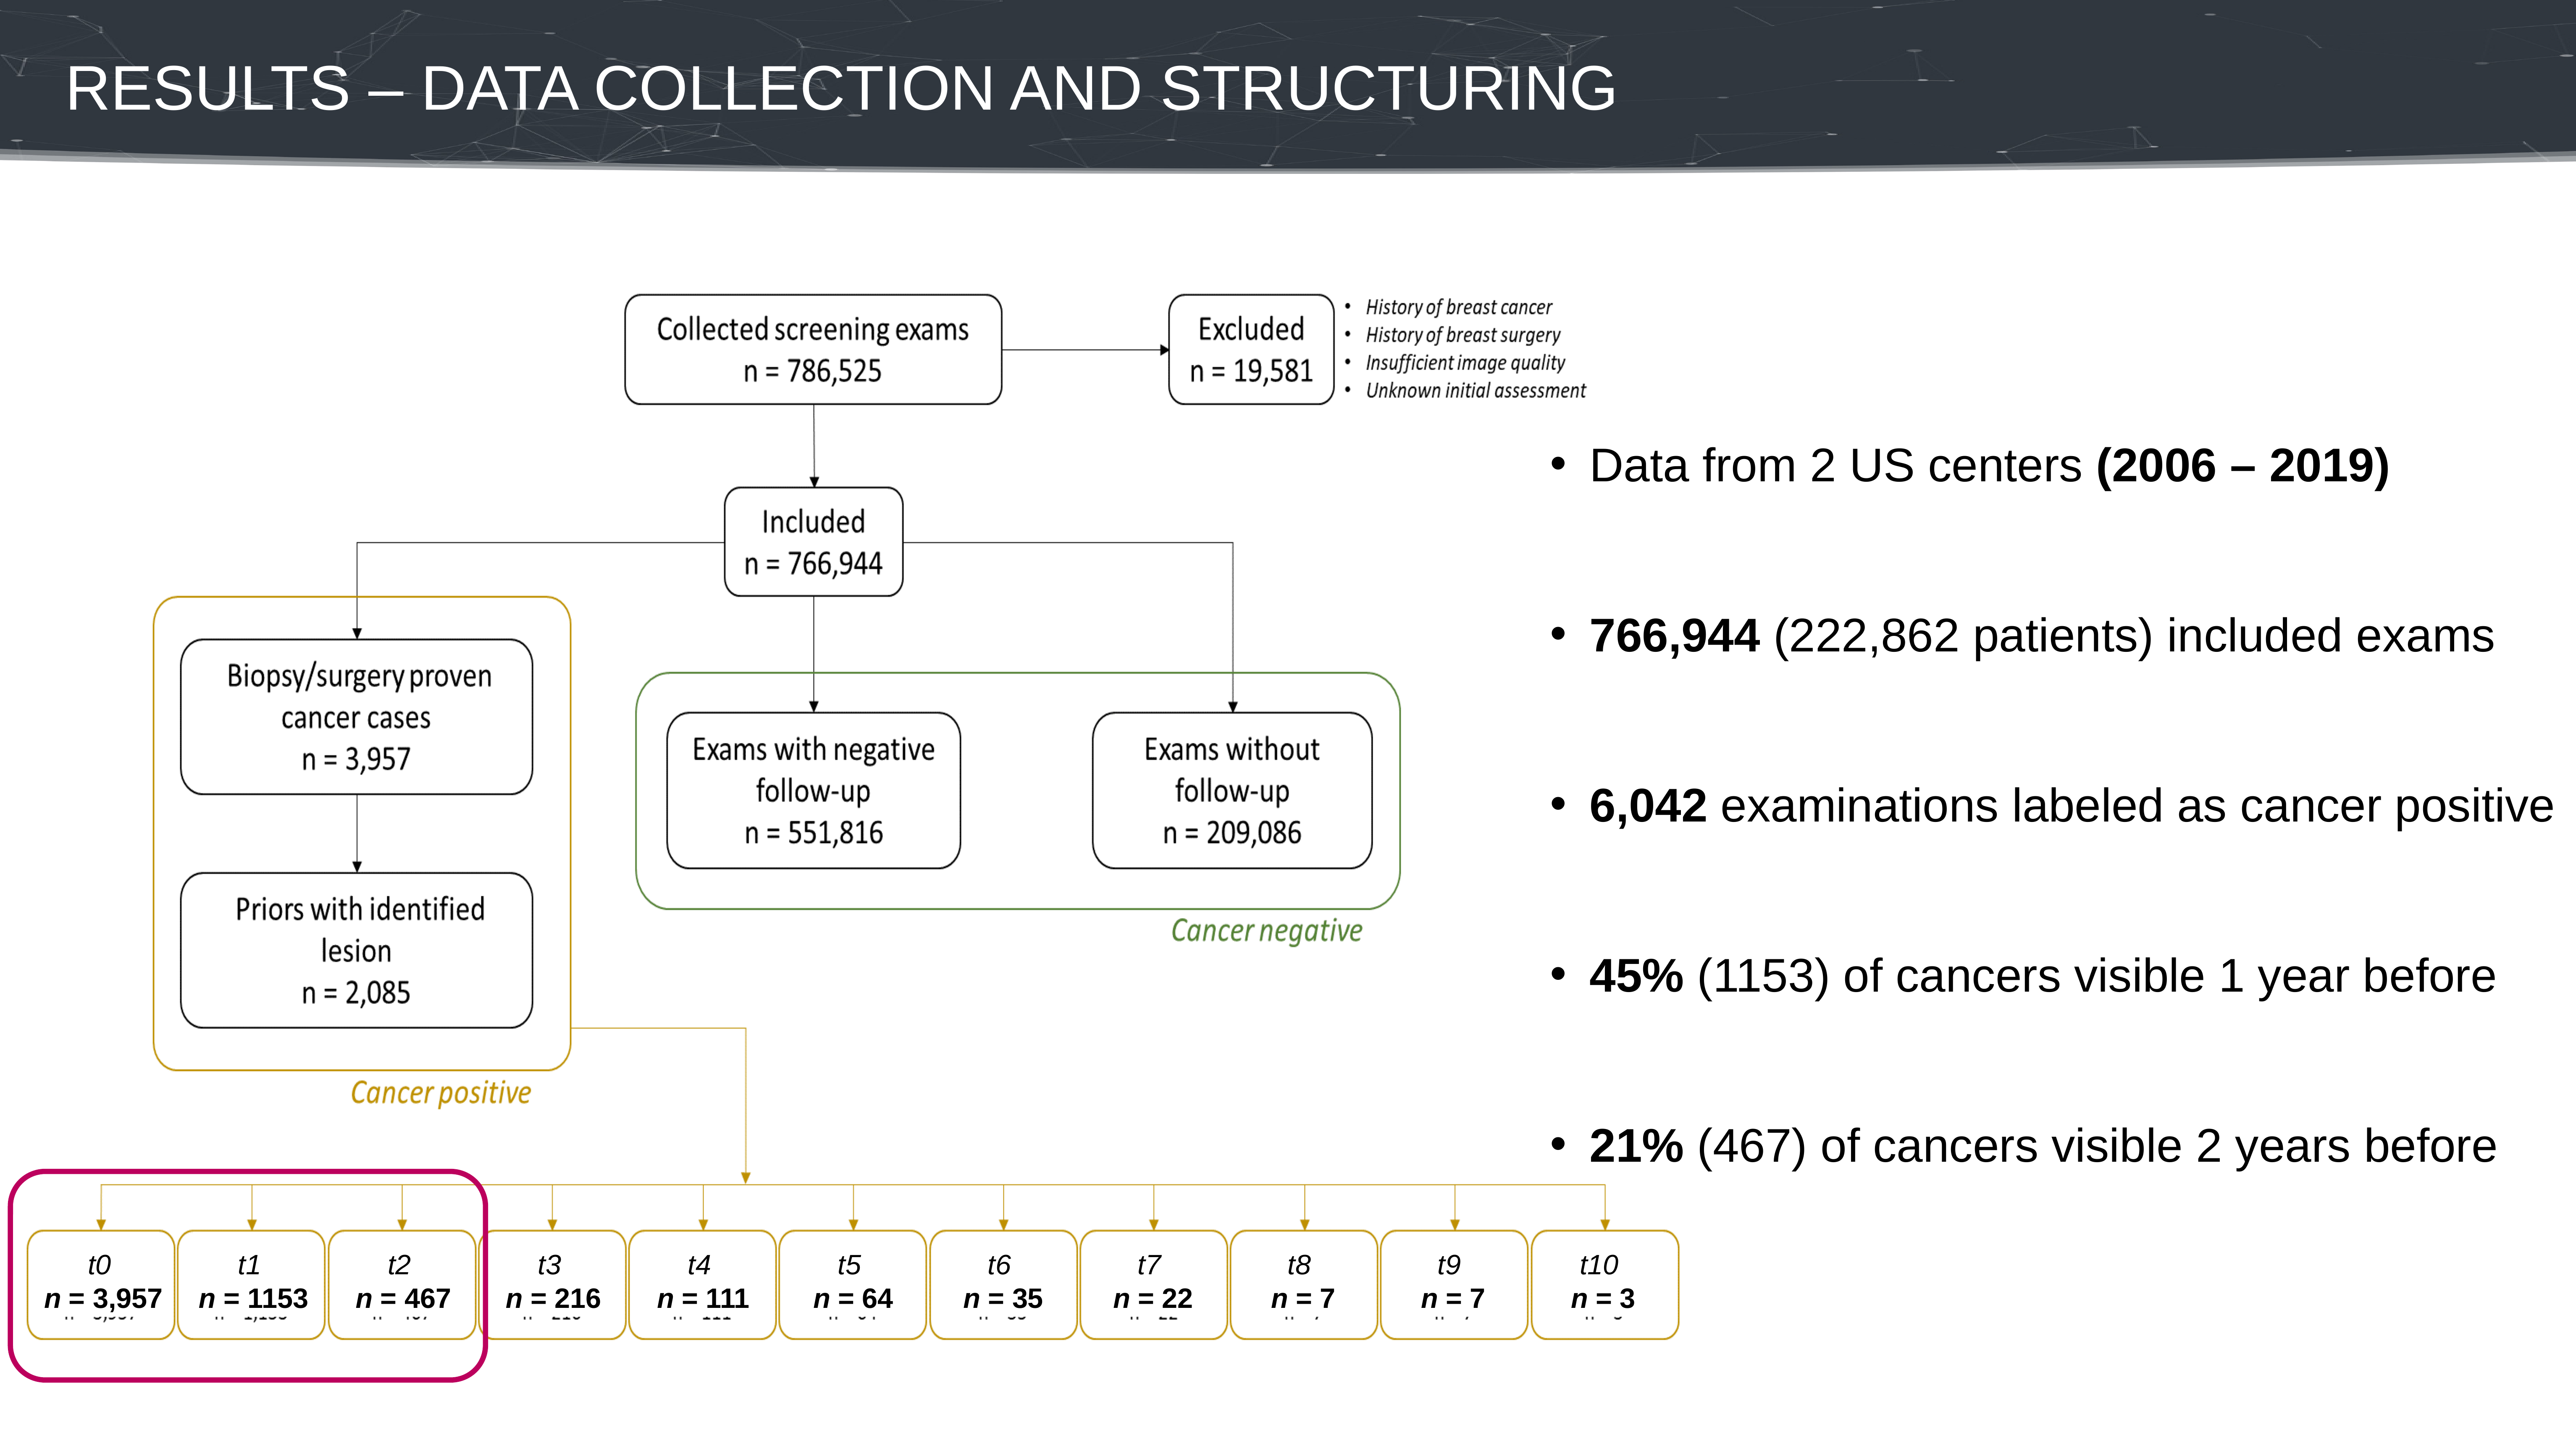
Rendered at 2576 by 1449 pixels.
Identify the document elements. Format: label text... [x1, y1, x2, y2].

text_box [11, 1354, 486, 1381]
picture [0, 0, 2576, 176]
text_box Data from 2 US centers (2006 – 2019) 766,944 (222,862 patients) included exams 6,042 examinations labeled as cancer positive 45% (1153) of cancers visible 1 year before 21% (467) of cancers visible 2 years before [1698, 431, 2576, 1175]
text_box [11, 275, 1695, 1349]
